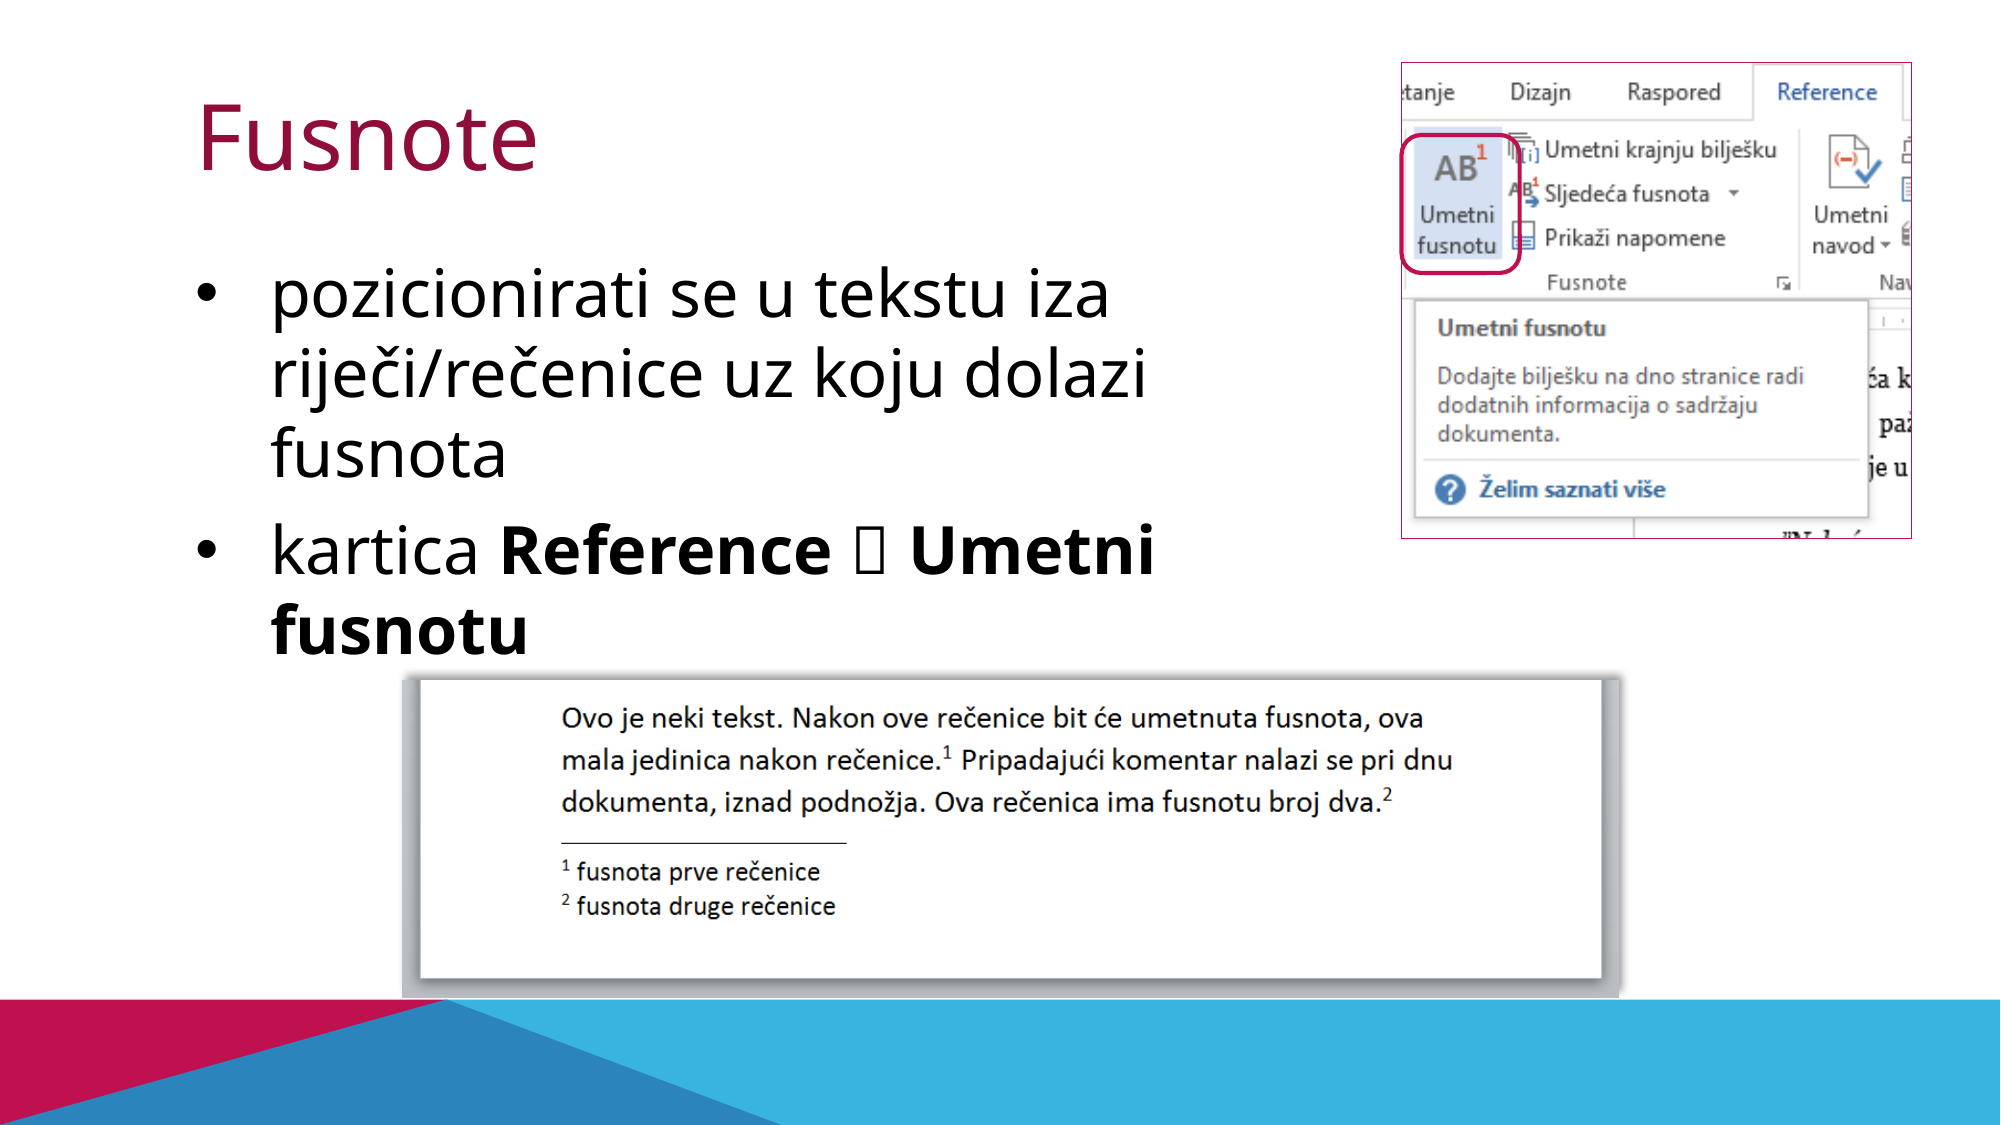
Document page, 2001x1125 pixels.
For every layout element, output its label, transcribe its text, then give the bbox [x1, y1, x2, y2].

picture [401, 680, 1619, 999]
list pozicionirati se u tekstu iza riječi/rečenice uz koju dolazi fusnota kartica Reference  Umetni fusnotu [180, 243, 1355, 953]
picture [1401, 62, 1912, 539]
title Fusnote [180, 60, 1403, 209]
